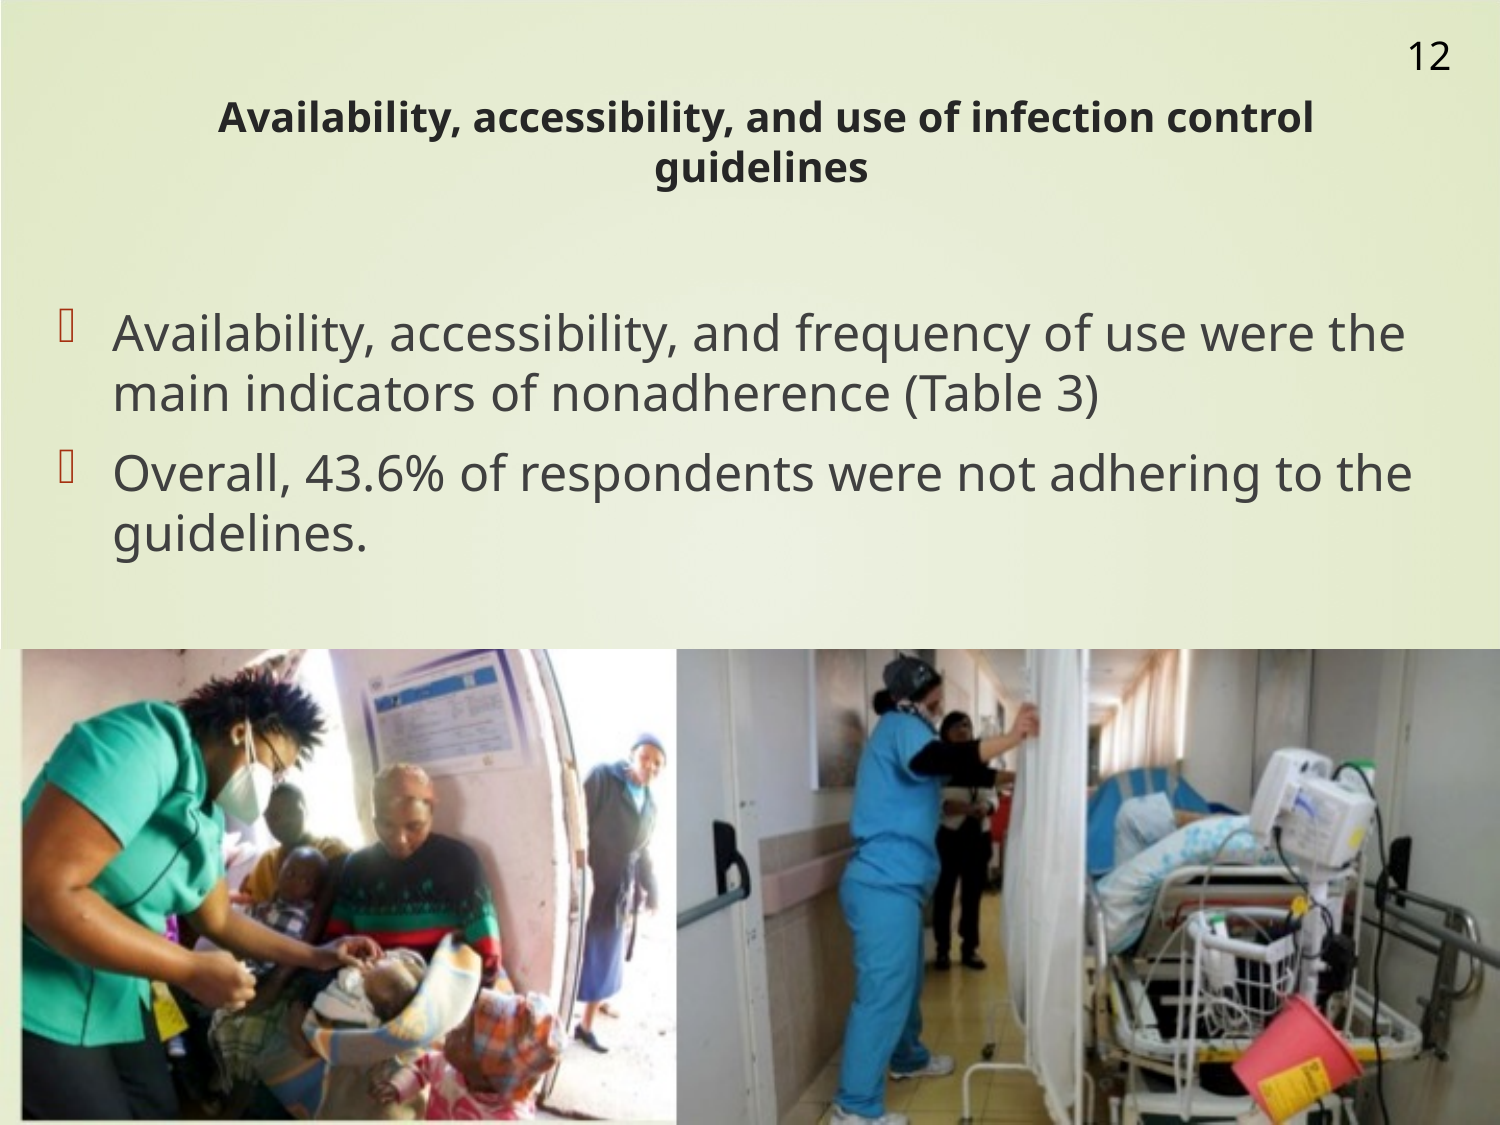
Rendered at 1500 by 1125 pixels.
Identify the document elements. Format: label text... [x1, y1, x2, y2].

title Availability, accessibility, and use of infection control guidelines [107, 85, 1428, 248]
picture [0, 0, 1500, 1125]
slide_number 12 [1366, 27, 1463, 88]
list Availability, accessibility, and frequency of use were the main indicators of nonadherence (Table 3) Overall, 43.6% of respondents were not adhering to the guidelines. [47, 295, 1453, 649]
